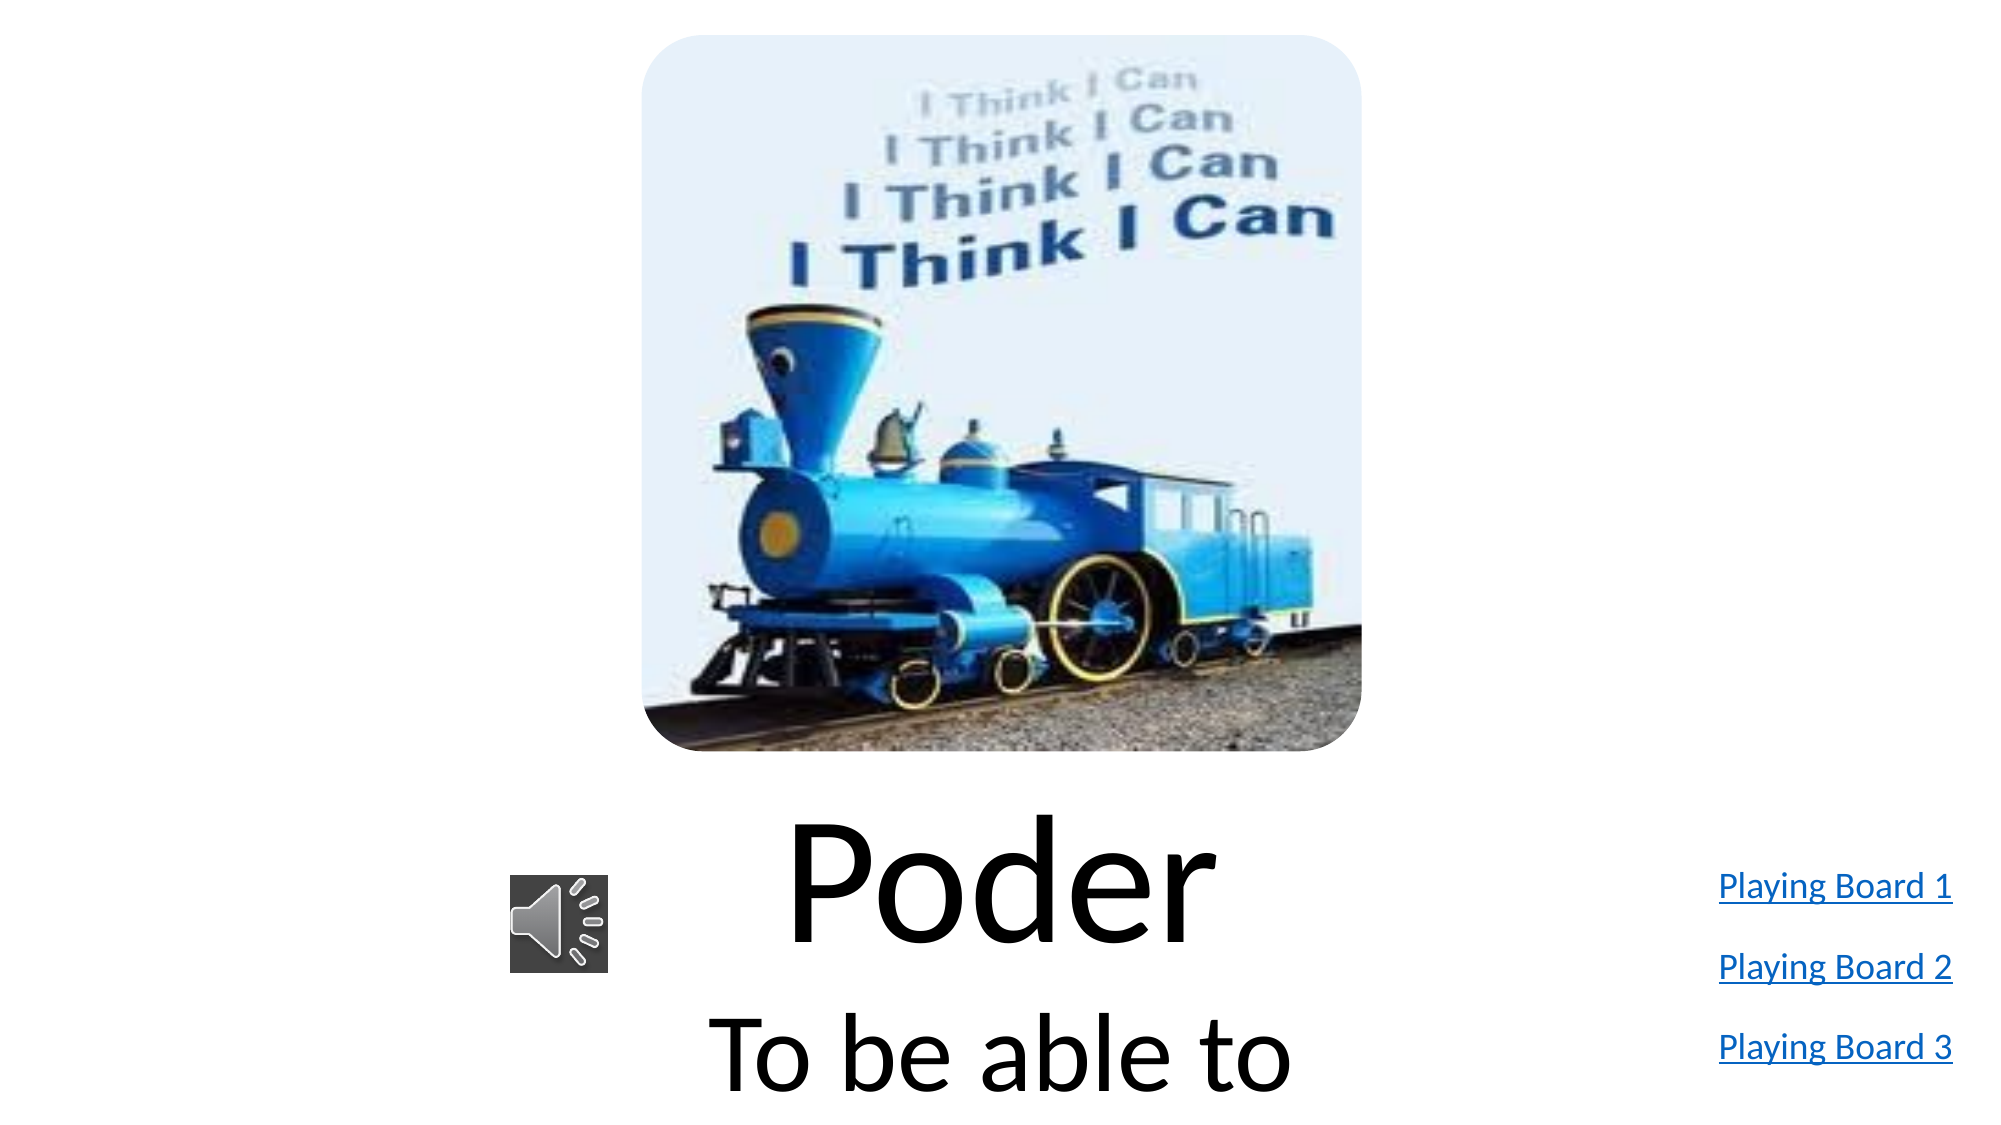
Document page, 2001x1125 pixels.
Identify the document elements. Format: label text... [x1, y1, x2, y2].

picture [509, 874, 610, 975]
text_box Poder To be able to [693, 752, 1310, 1121]
text_box Playing Board 3 [1703, 1014, 1969, 1075]
text_box Playing Board 1 [1703, 854, 1969, 914]
text_box Playing Board 2 [1703, 934, 1969, 995]
picture [641, 35, 1362, 752]
